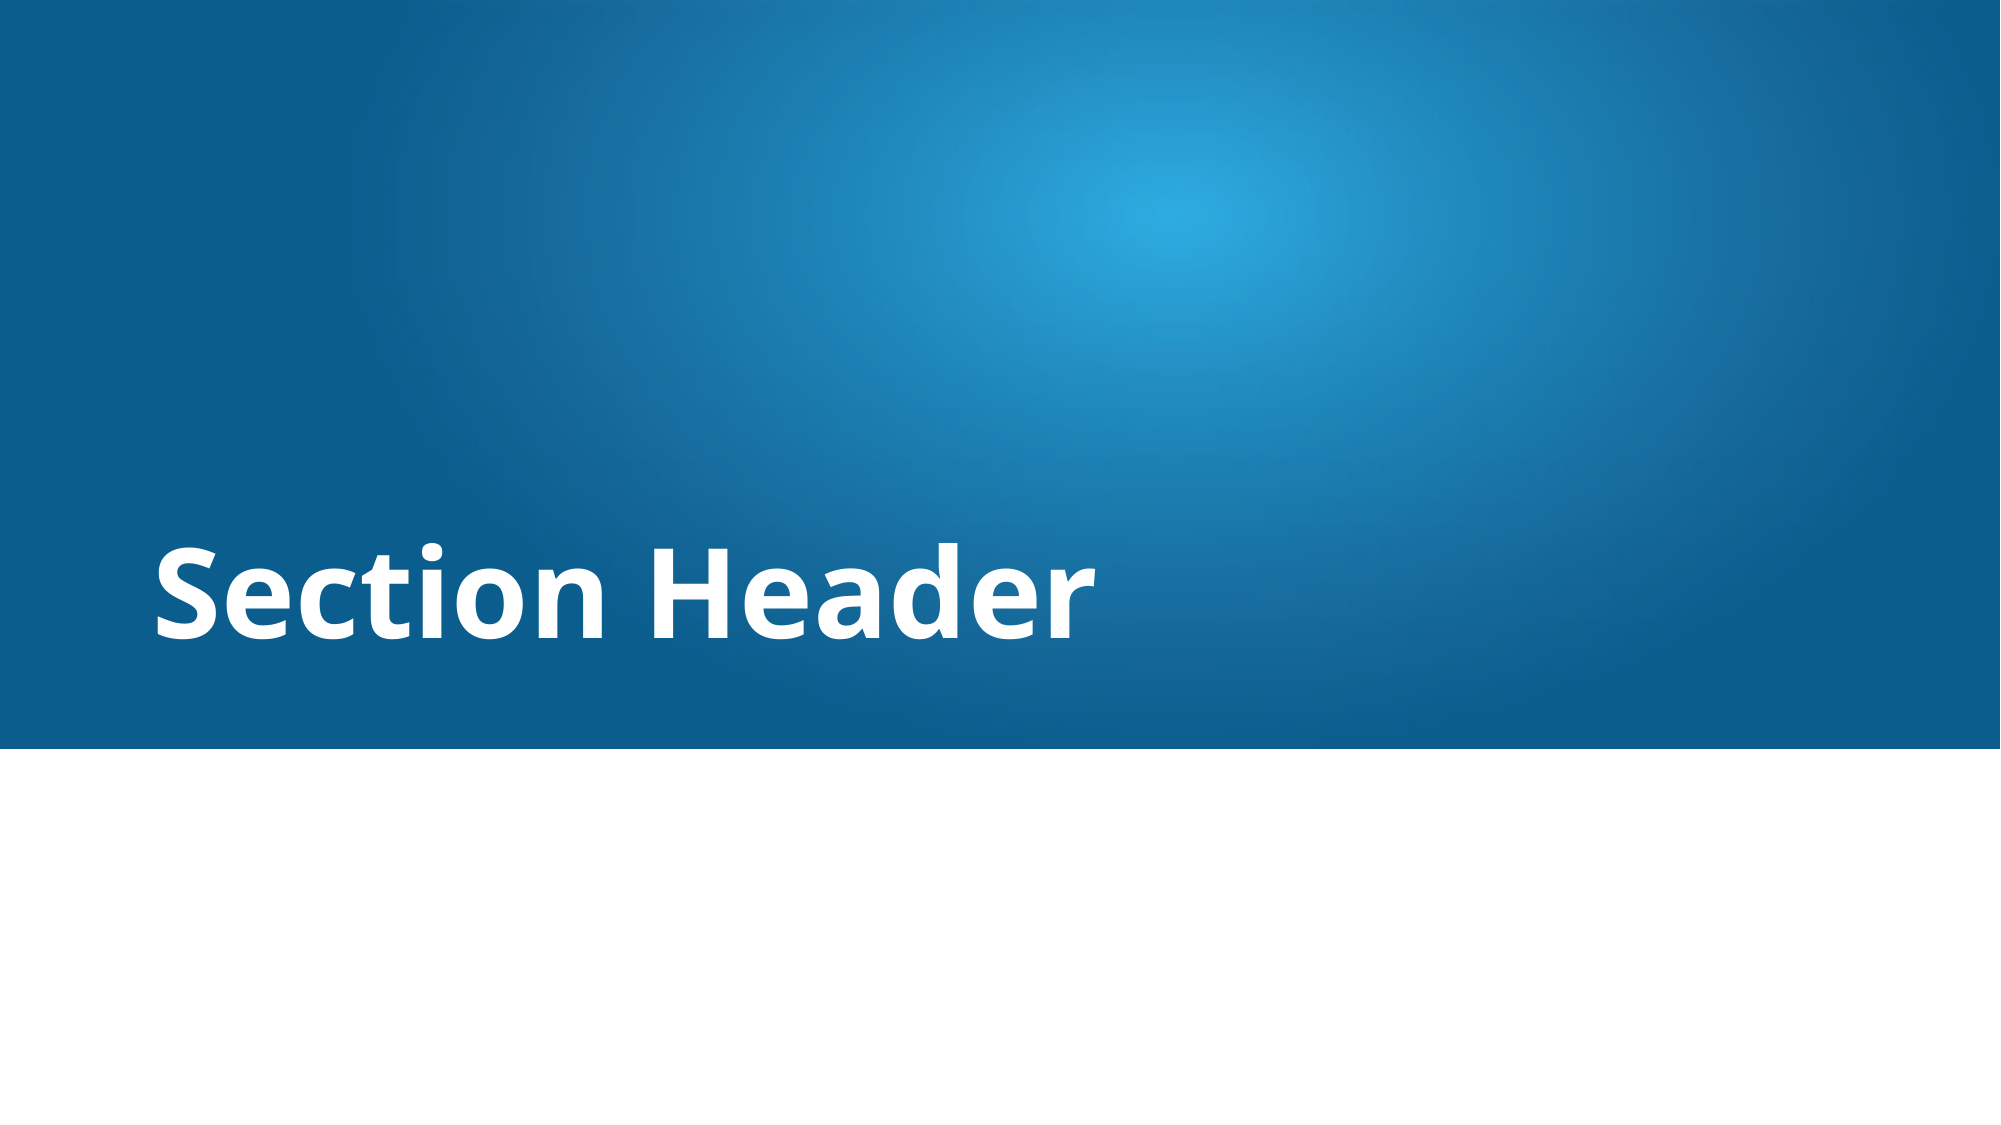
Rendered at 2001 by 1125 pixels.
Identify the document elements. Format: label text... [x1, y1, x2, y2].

picture [0, 0, 2000, 749]
title Section Header [137, 205, 1863, 674]
